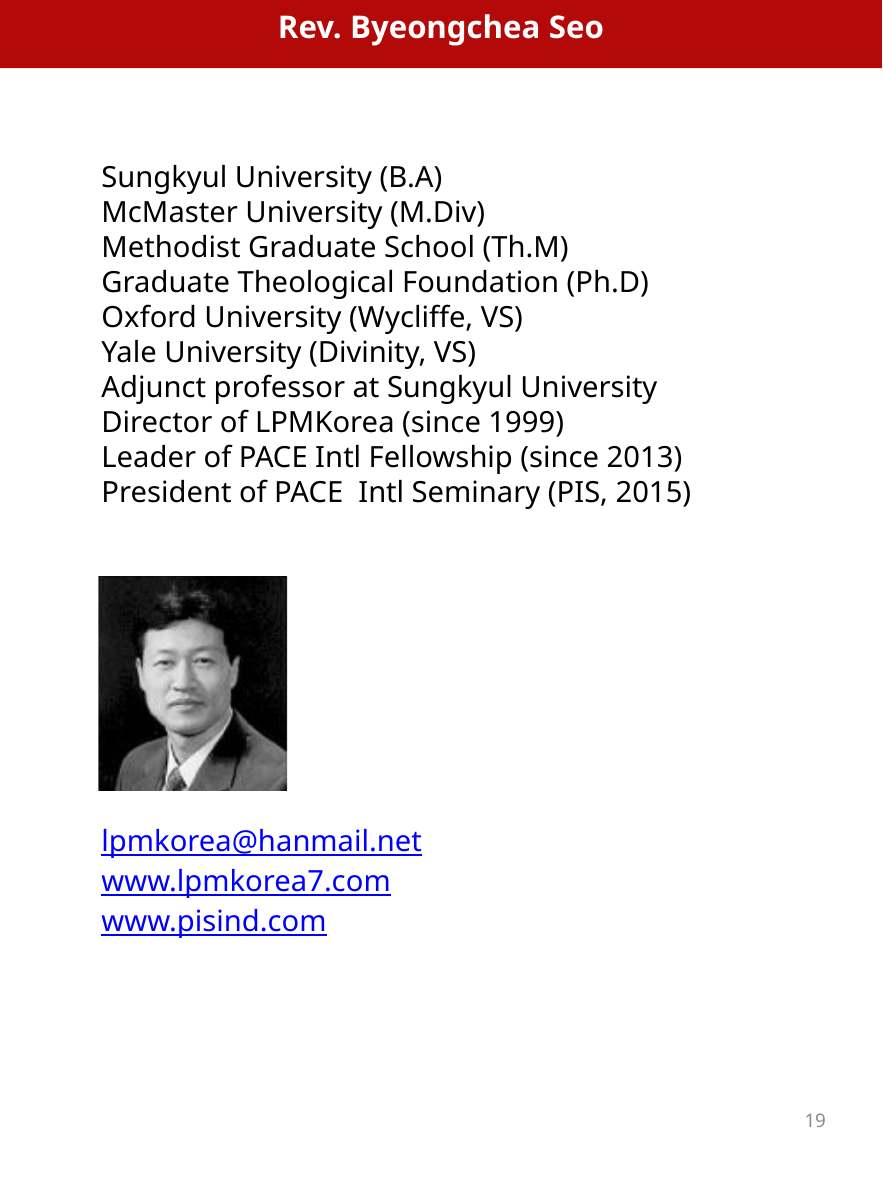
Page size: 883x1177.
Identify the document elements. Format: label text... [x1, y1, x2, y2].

slide_number 19 [632, 1090, 838, 1153]
text_box Sungkyul University (B.A) McMaster University (M.Div) Methodist Graduate School (Th.M) Graduate Theological Foundation (Ph.D) Oxford University (Wycliffe, VS) Yale University (Divinity, VS) Adjunct professor at Sungkyul University Director of LPMKorea (since 1999) Leader of PACE Intl Fellowship (since 2013) President of PACE Intl Seminary (PIS, 2015) lpmkorea@hanmail.net www.lpmkorea7.com www.pisind.com [86, 150, 843, 985]
picture [98, 575, 288, 791]
text_box [0, 0, 882, 75]
